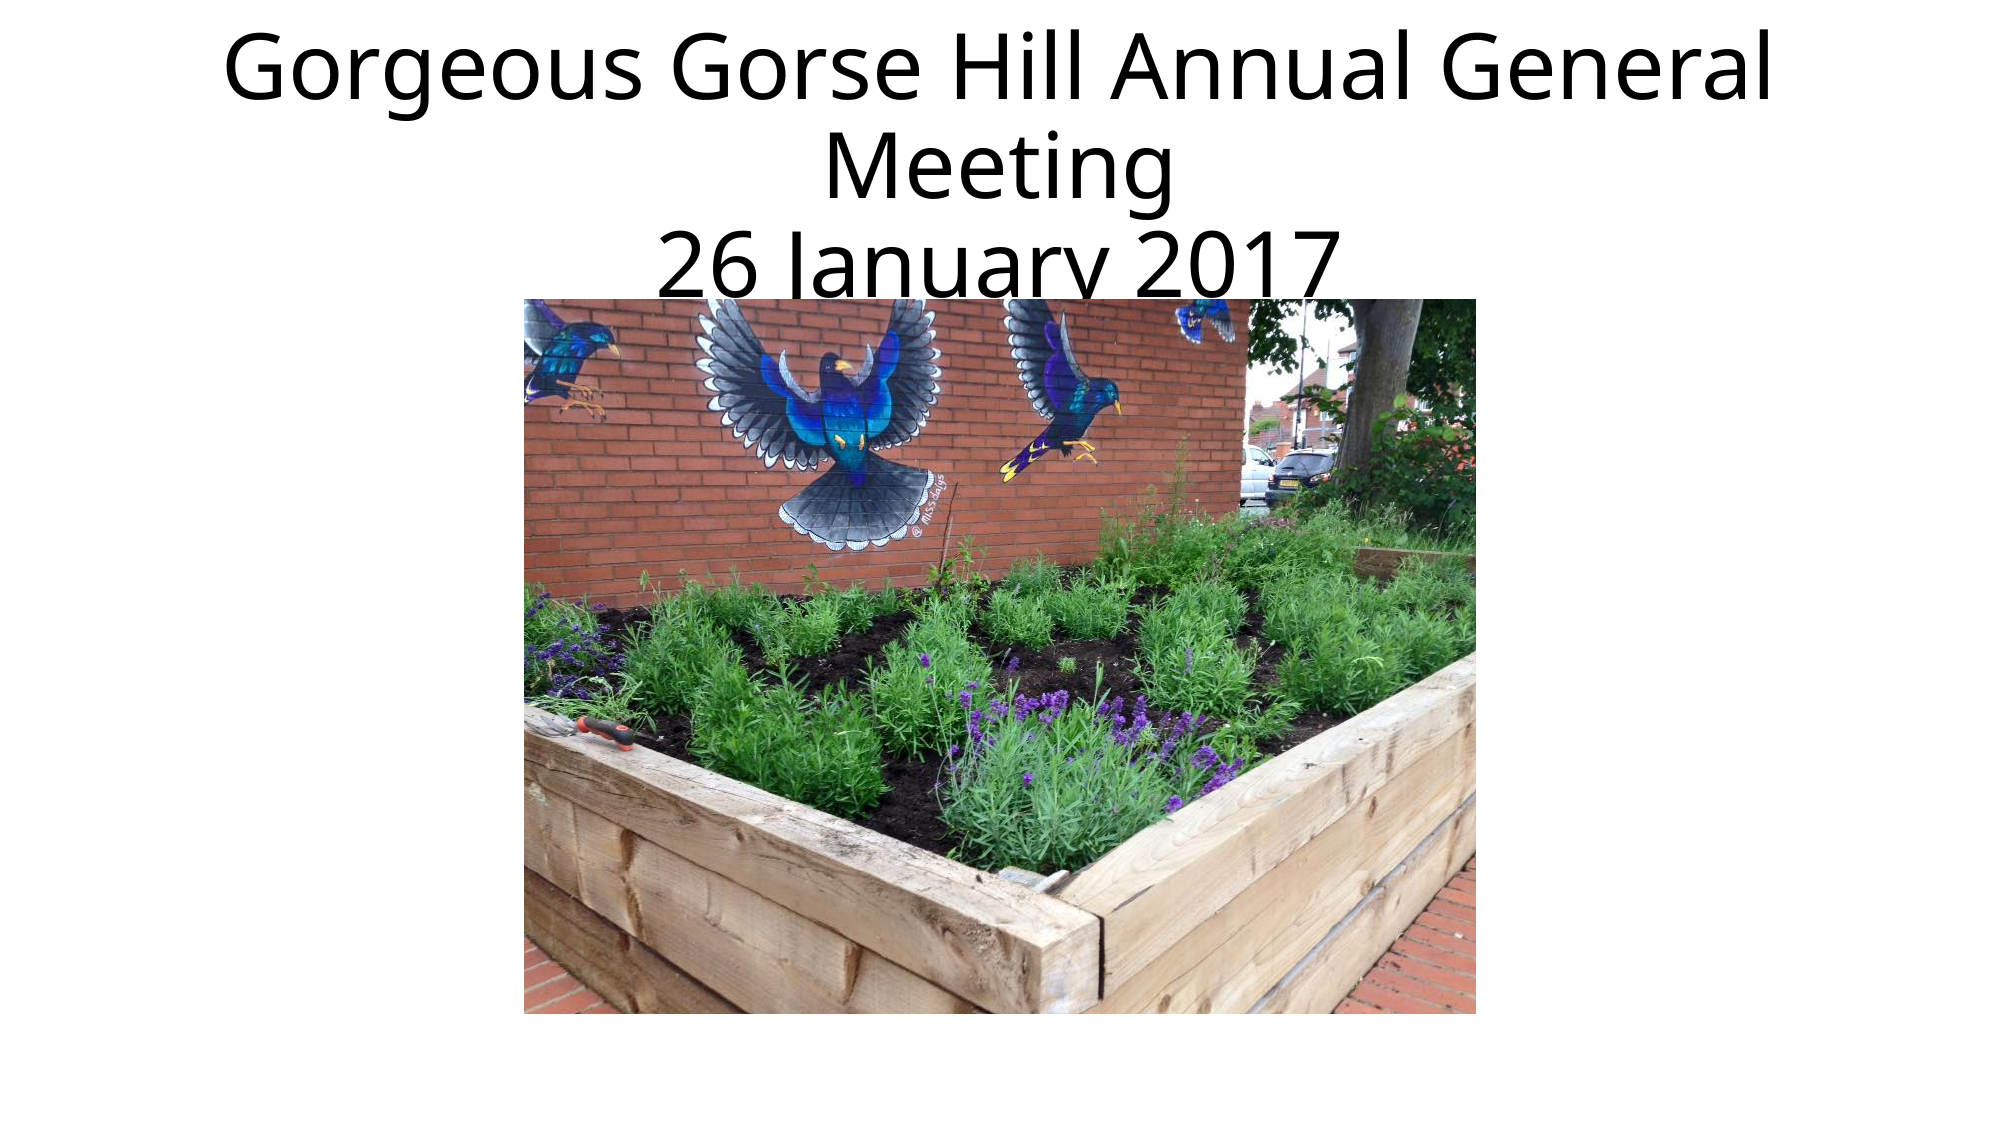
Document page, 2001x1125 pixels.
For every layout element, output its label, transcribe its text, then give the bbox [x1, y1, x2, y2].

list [524, 299, 1476, 1014]
title Gorgeous Gorse Hill Annual General Meeting 26 January 2017 [137, 59, 1863, 278]
